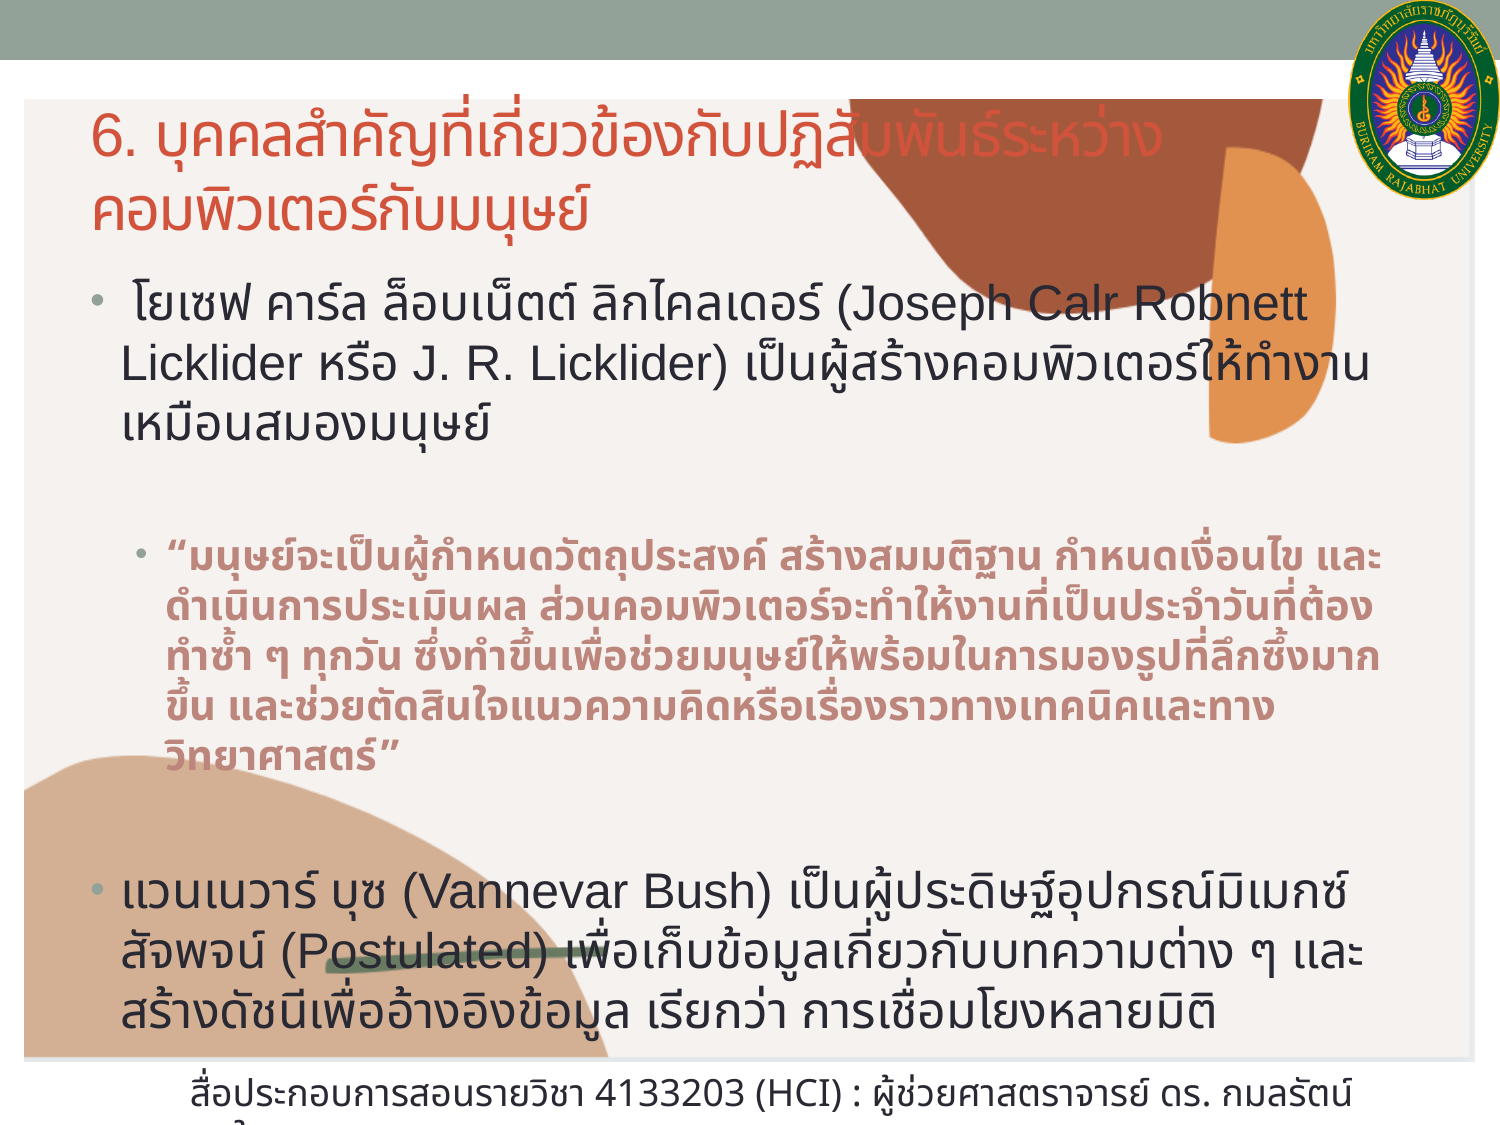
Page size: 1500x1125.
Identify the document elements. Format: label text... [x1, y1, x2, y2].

text_box สื่อประกอบการสอนรายวิชา 4133203 (HCI) : ผู้ช่วยศาสตราจารย์ ดร. กมลรัตน์ สมใจ [174, 1068, 1400, 1125]
picture [24, 0, 1500, 1062]
title 6. บุคคลสำคัญที่เกี่ยวข้องกับปฏิสัมพันธ์ระหว่างคอมพิวเตอร์กับมนุษย์ [75, 87, 1345, 97]
